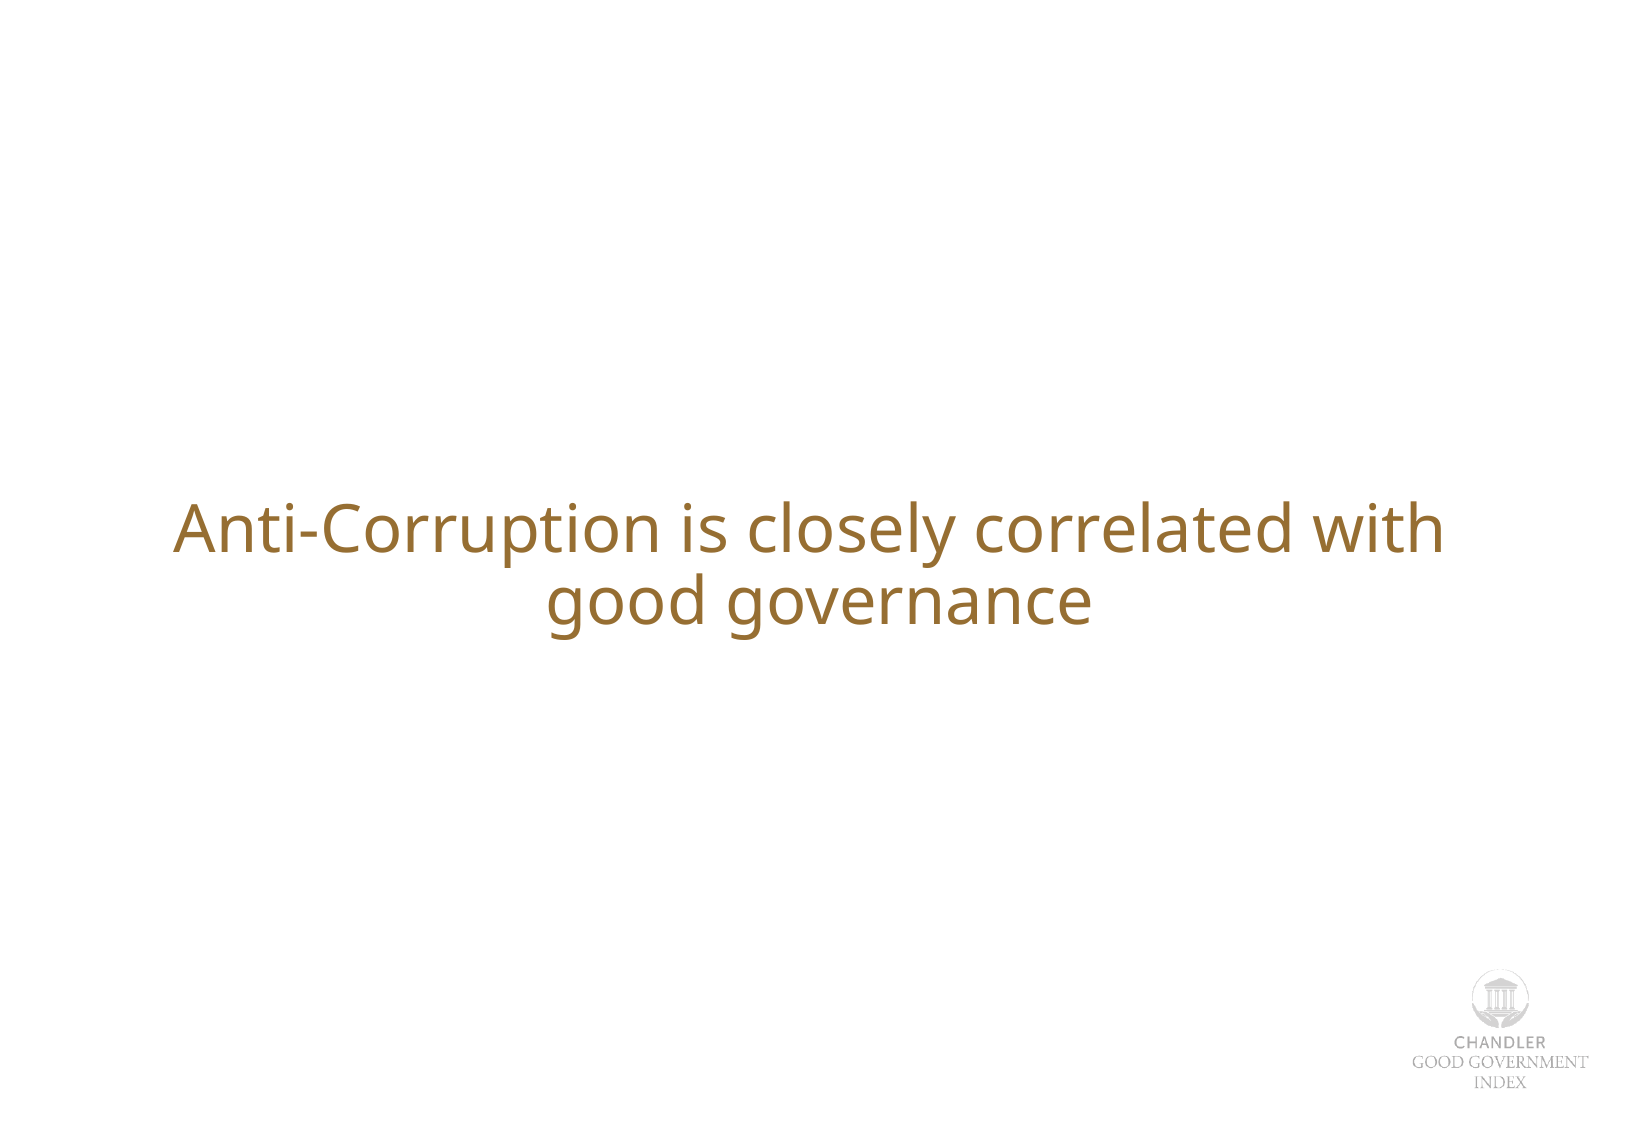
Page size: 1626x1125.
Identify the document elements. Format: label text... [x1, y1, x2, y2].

text_box Anti-Corruption is closely correlated with good governance [99, 462, 1556, 672]
